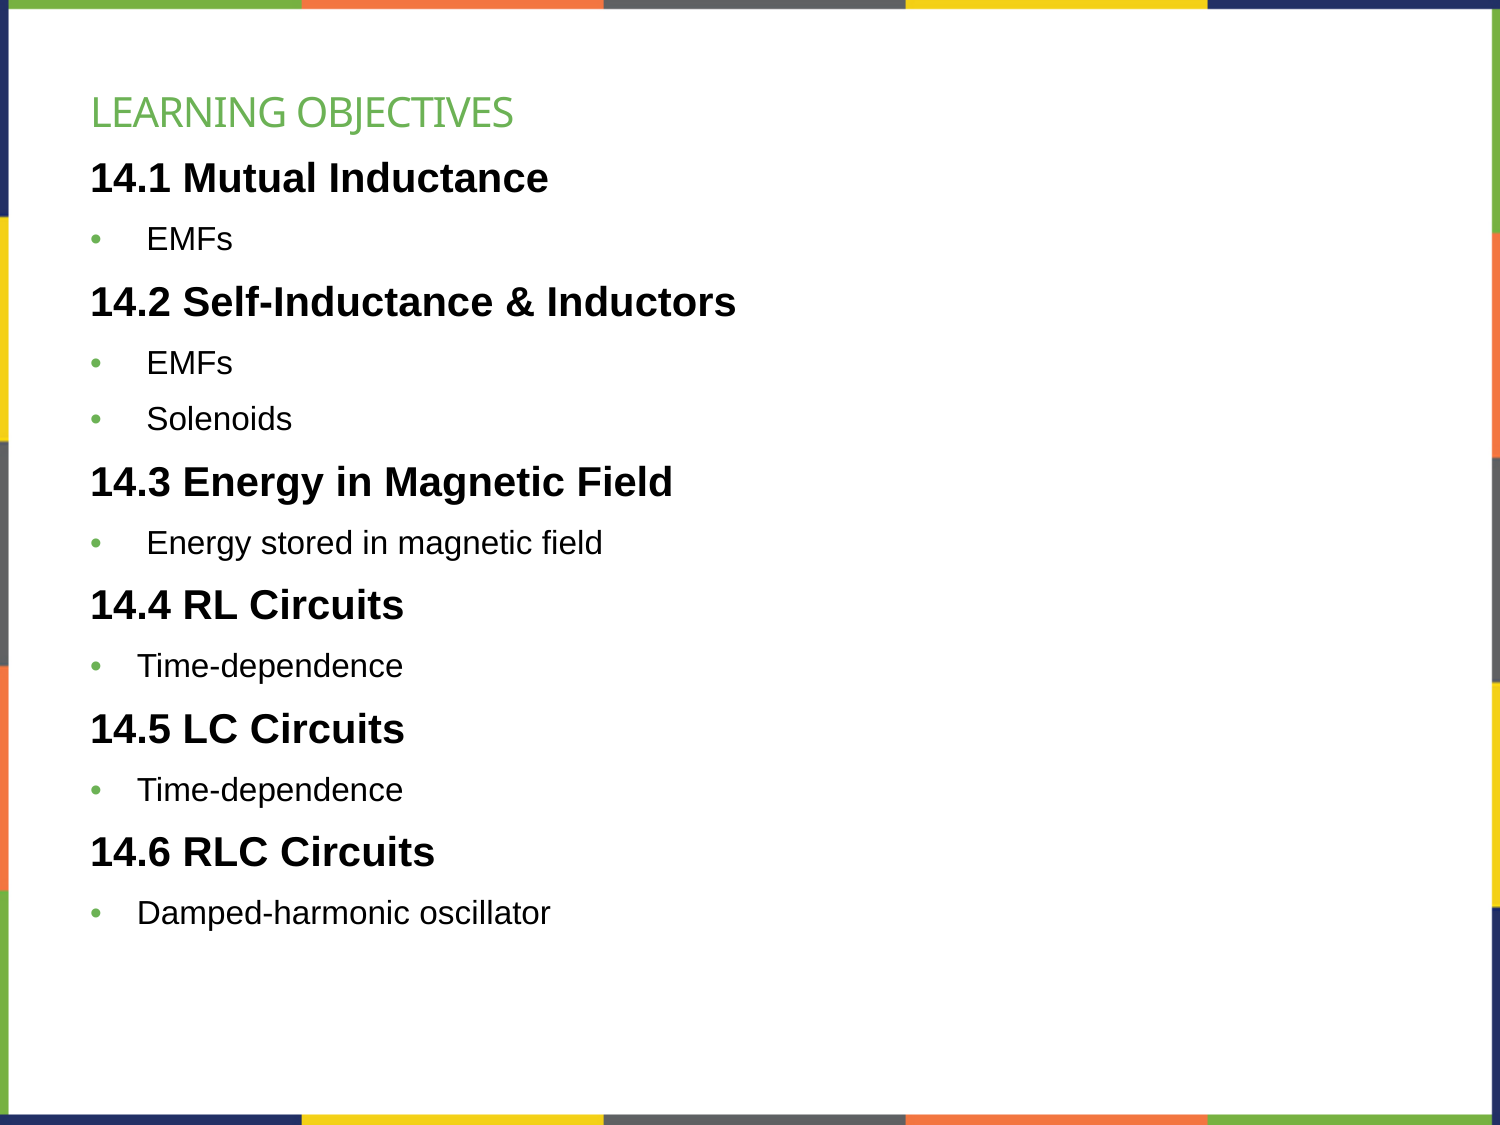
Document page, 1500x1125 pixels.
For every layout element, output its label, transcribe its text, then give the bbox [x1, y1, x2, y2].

title Learning Objectives [75, 39, 1398, 148]
picture [0, 0, 1500, 1125]
list 14.1 Mutual Inductance EMFs 14.2 Self-Inductance & Inductors EMFs Solenoids 14.3 Energy in Magnetic Field Energy stored in magnetic field 14.4 RL Circuits Time-dependence 14.5 LC Circuits Time-dependence 14.6 RLC Circuits Damped-harmonic oscillator [75, 148, 1398, 1097]
